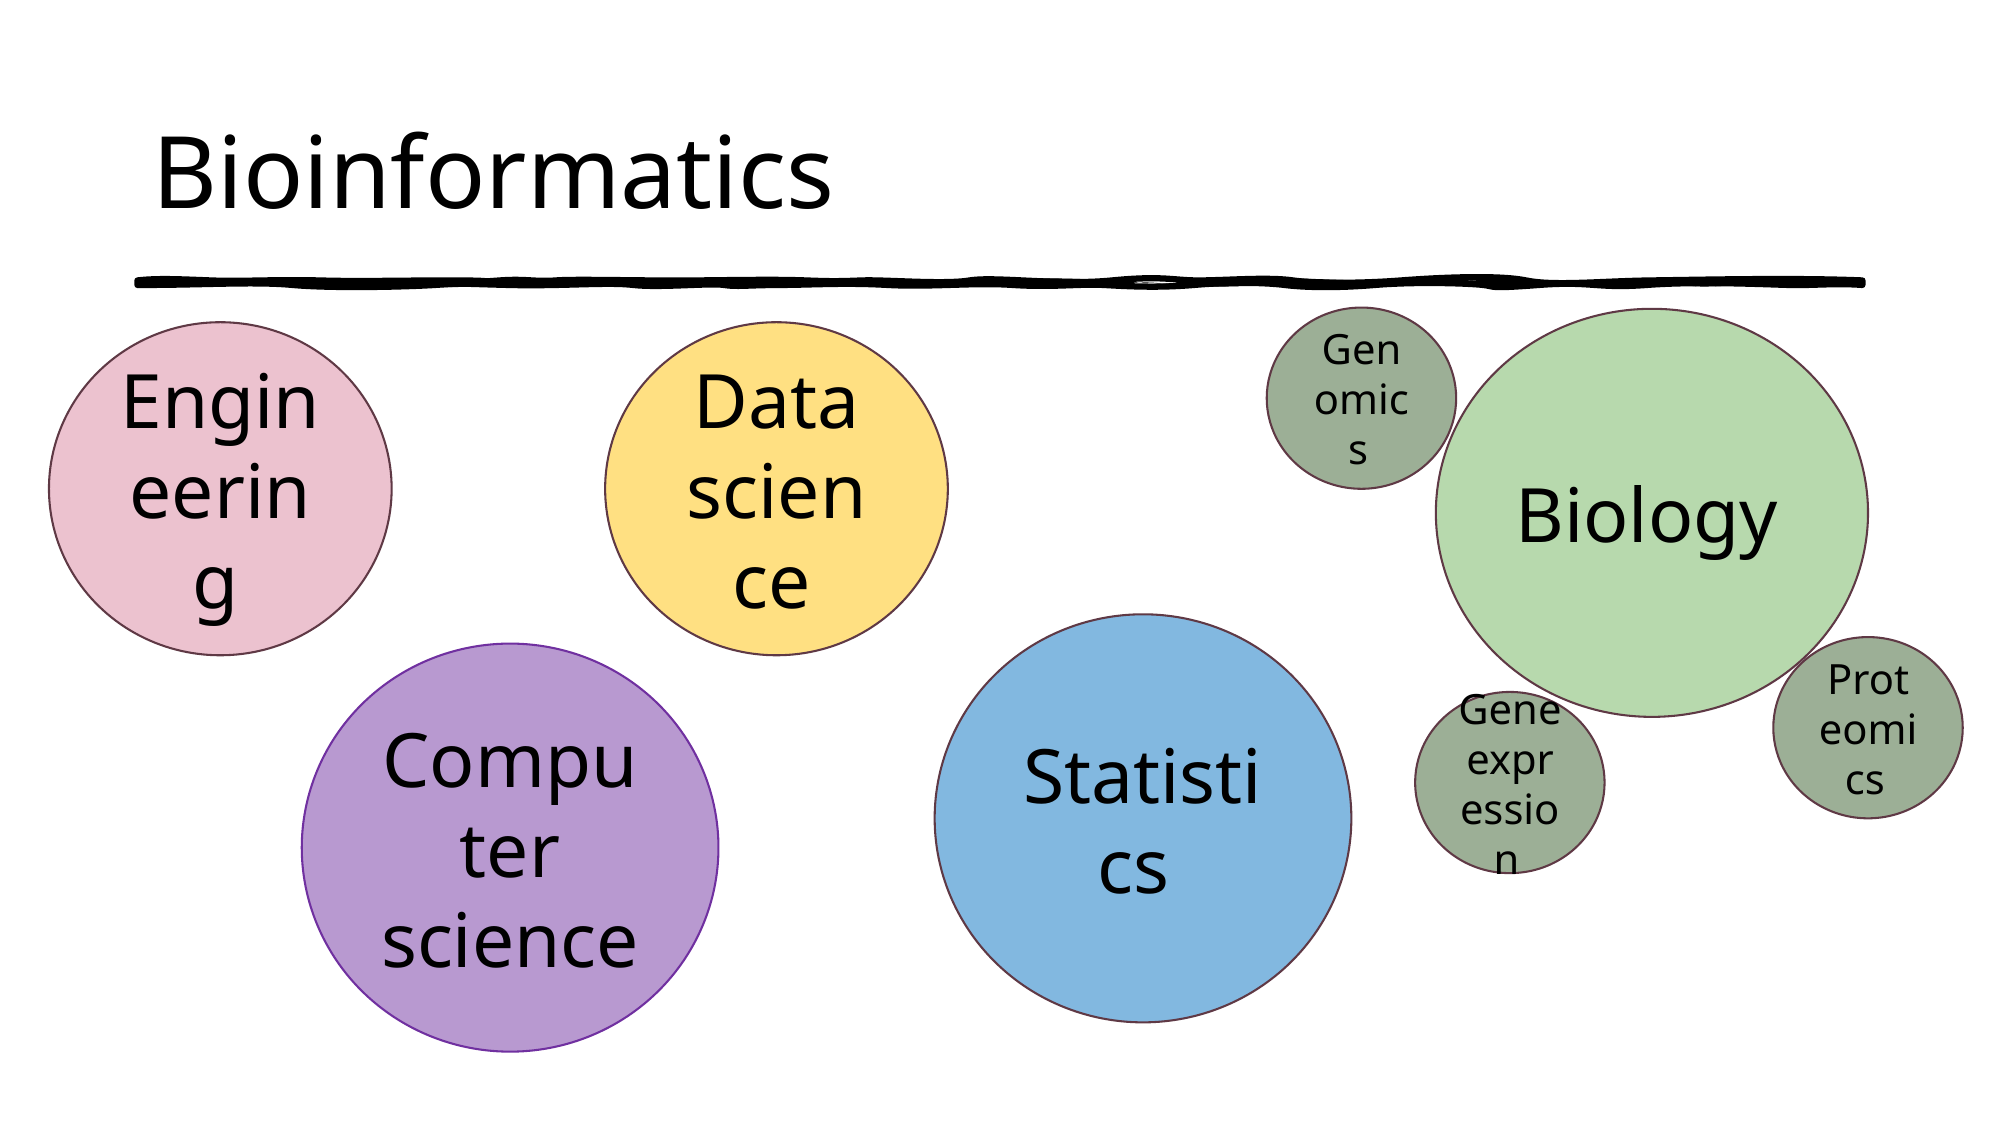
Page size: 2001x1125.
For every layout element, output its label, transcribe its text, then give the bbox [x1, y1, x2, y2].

text_box Data science [604, 321, 949, 657]
text_box Computer science [300, 642, 720, 1053]
text_box Statistics [933, 613, 1353, 1024]
text_box Engineering [47, 321, 393, 657]
text_box Proteomics [1772, 636, 1964, 820]
text_box Biology [1434, 307, 1870, 718]
text_box Genomics [1265, 306, 1458, 490]
text_box Gene expression [1414, 690, 1606, 875]
title Bioinformatics [137, 59, 1863, 278]
